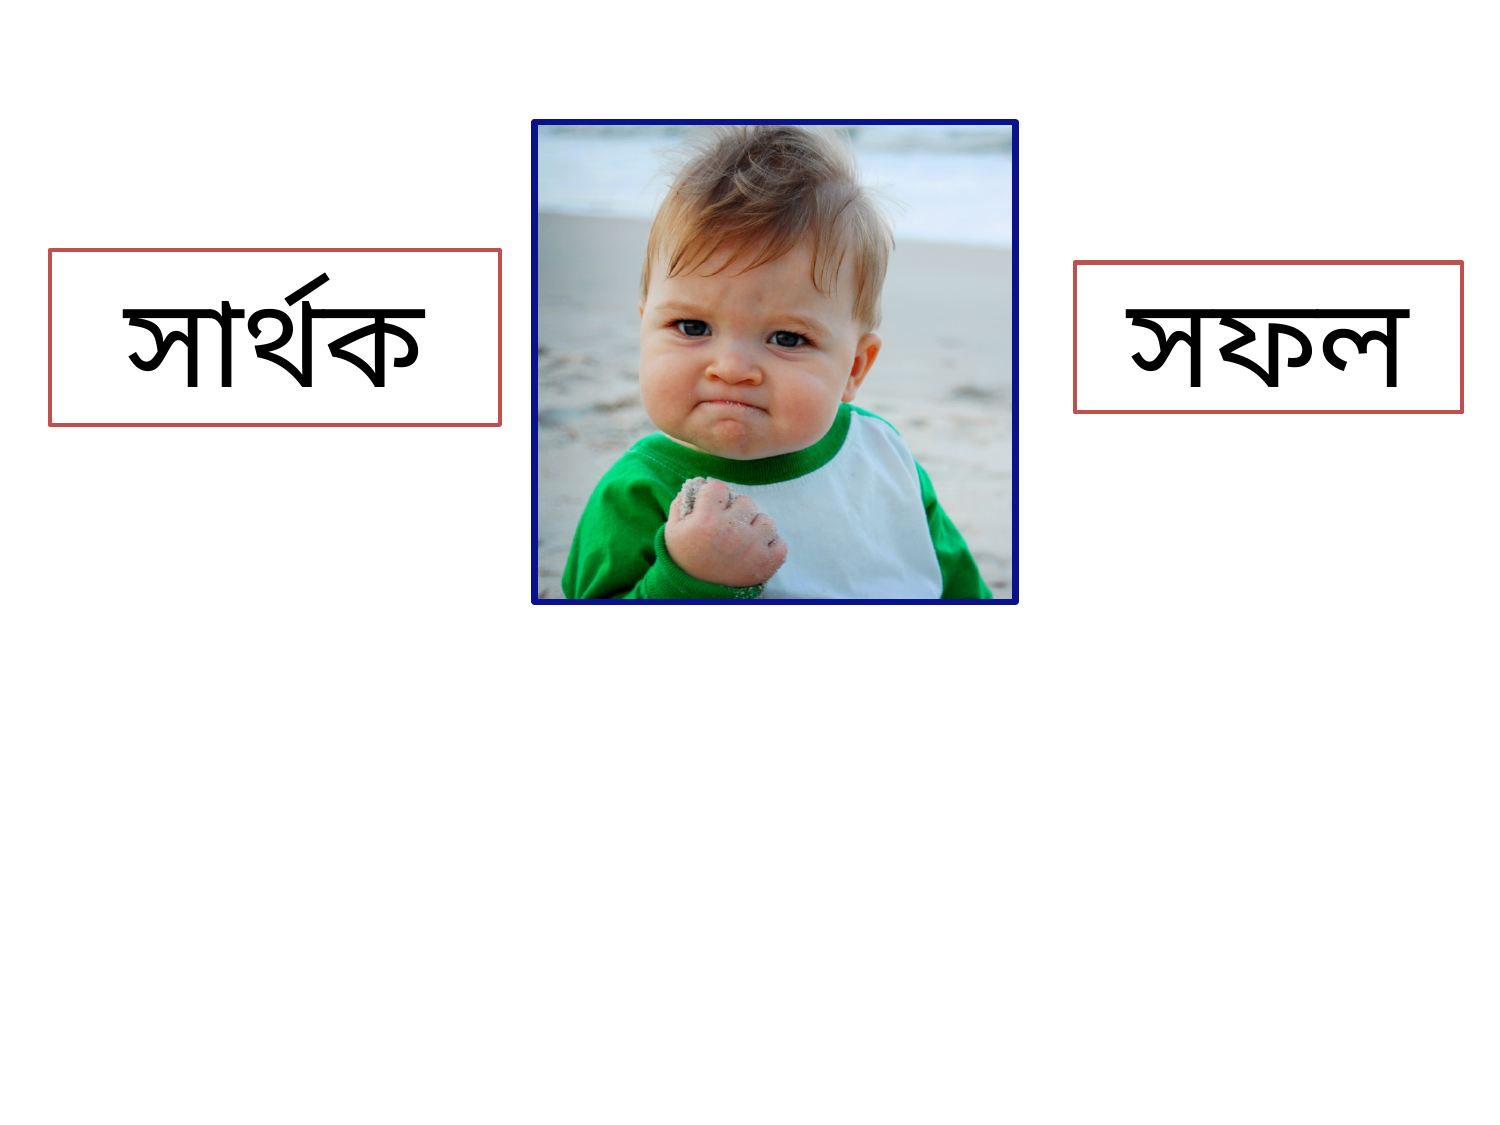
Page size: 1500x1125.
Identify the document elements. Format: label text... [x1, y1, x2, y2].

text_box সার্থক [48, 248, 502, 427]
text_box সফল [1073, 260, 1464, 414]
picture [537, 124, 1013, 600]
